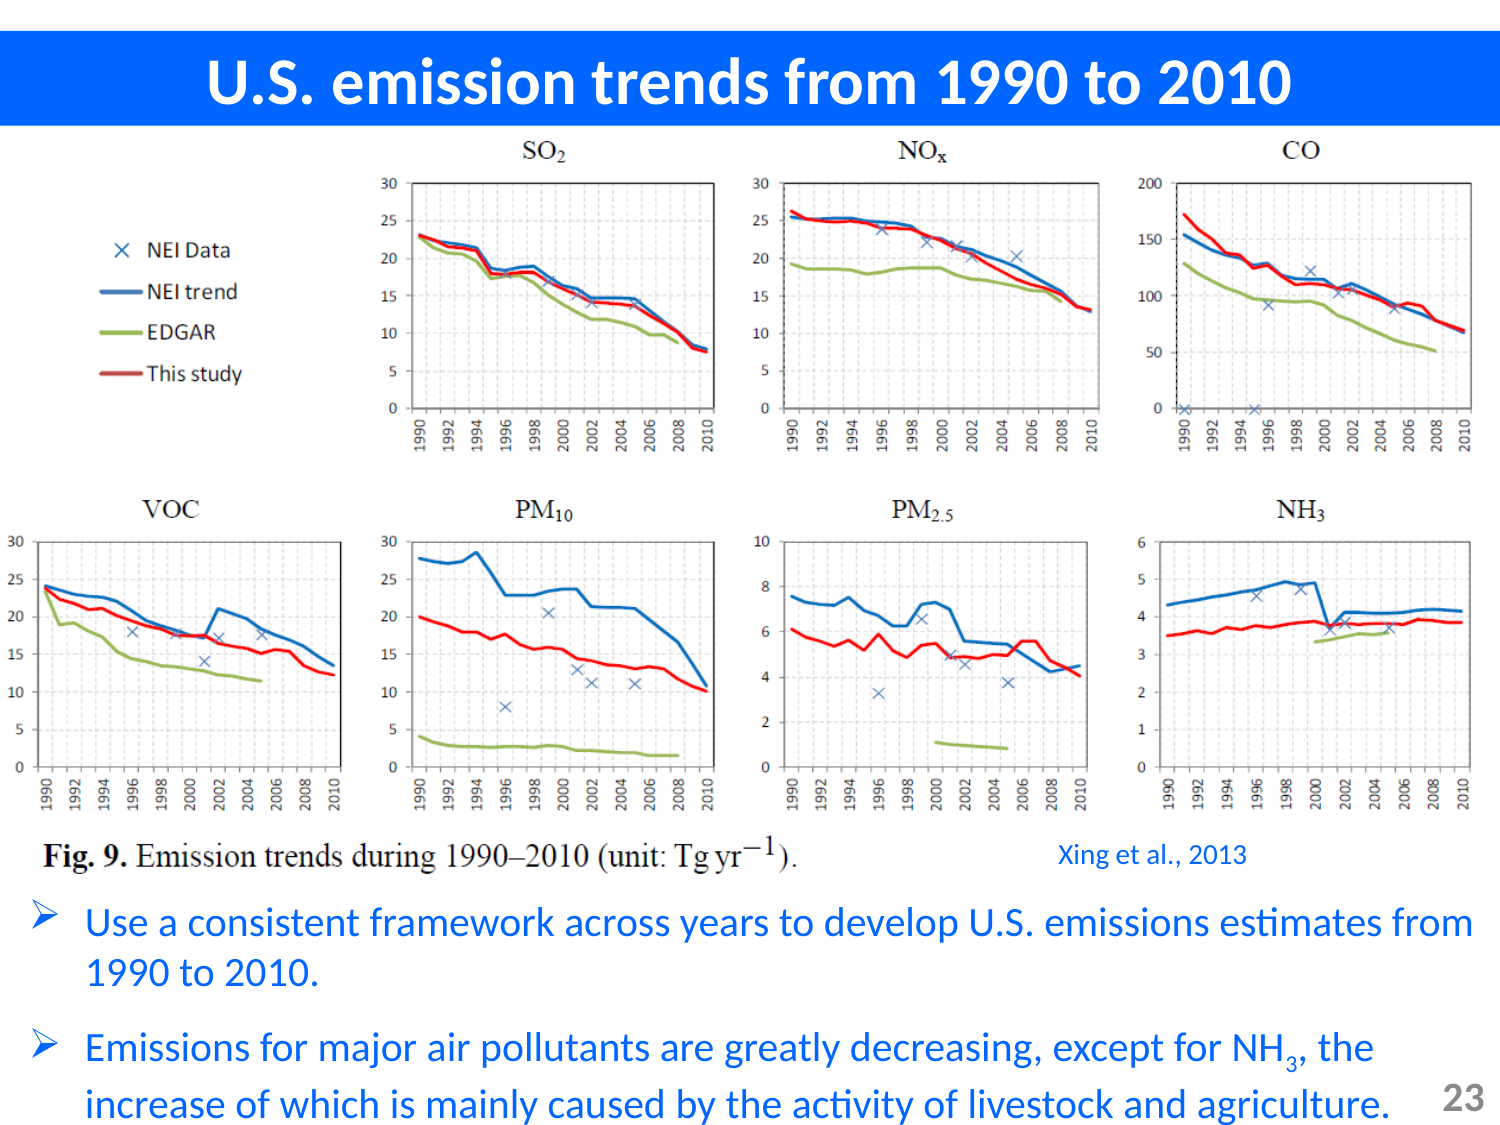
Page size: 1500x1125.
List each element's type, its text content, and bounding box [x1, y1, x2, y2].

picture [0, 134, 1478, 814]
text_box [0, 133, 1477, 813]
picture [35, 825, 800, 880]
text_box Use a consistent framework across years to develop U.S. emissions estimates from 1990 to 2010. Emissions for major air pollutants are greatly decreasing, except for NH3, the increase of which is mainly caused by the activity of livestock and agriculture. [13, 887, 1500, 1125]
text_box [35, 825, 799, 879]
text_box Xing et al., 2013 [1043, 828, 1350, 878]
text_box U.S. emission trends from 1990 to 2010 [0, 30, 1500, 126]
